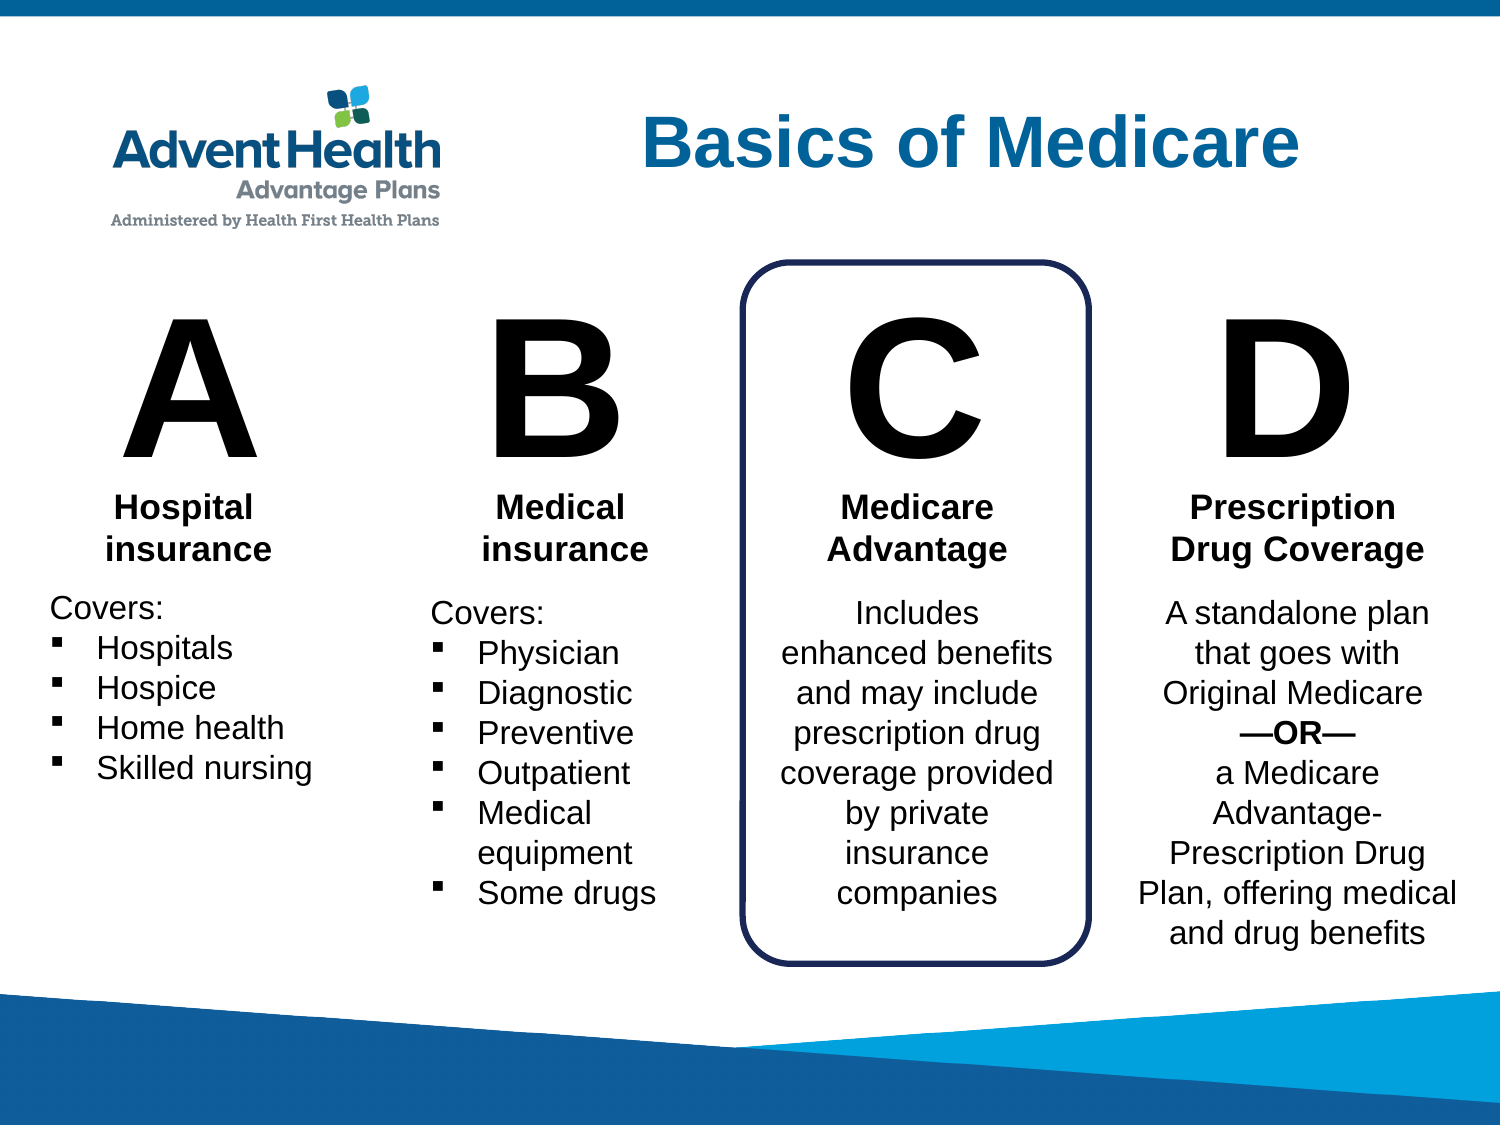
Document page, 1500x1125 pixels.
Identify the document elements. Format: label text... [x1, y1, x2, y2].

text_box Hospital insurance Covers: Hospitals Hospice Home health Skilled nursing [34, 476, 343, 864]
picture [108, 83, 442, 229]
text_box Prescription Drug Coverage A standalone plan that goes with Original Medicare —OR— a Medicare Advantage- Prescription Drug Plan, offering medical and drug benefits [1120, 476, 1475, 959]
text_box Basics of Medicare [442, 50, 1500, 238]
text_box D [1111, 287, 1461, 506]
text_box A [15, 287, 366, 506]
picture [0, 922, 1500, 1125]
text_box B [380, 287, 731, 506]
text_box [742, 262, 1089, 964]
text_box Medical insurance Covers: Physician Diagnostic Preventive Outpatient Medical equipment Some drugs [415, 476, 715, 954]
